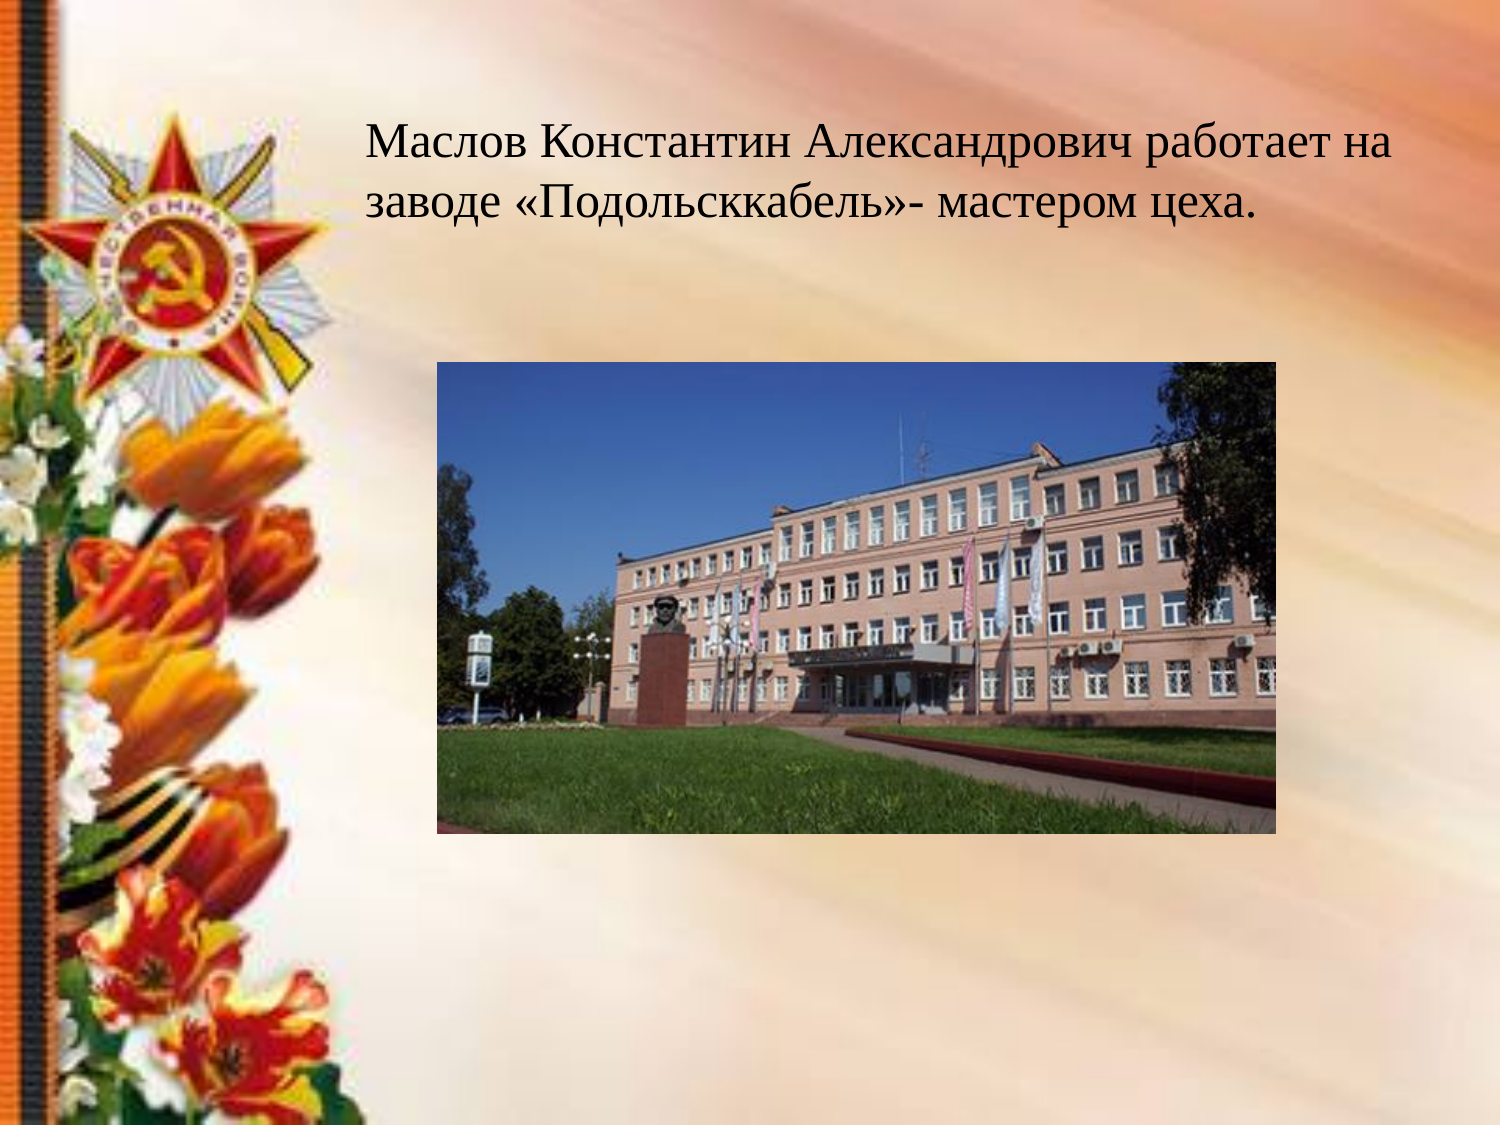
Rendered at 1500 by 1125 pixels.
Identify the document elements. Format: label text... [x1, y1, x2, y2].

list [437, 362, 1277, 834]
list Маслов Константин Александрович работает на заводе «Подольсккабель»- мастером цеха. [350, 99, 1463, 252]
picture [0, 0, 1500, 1125]
